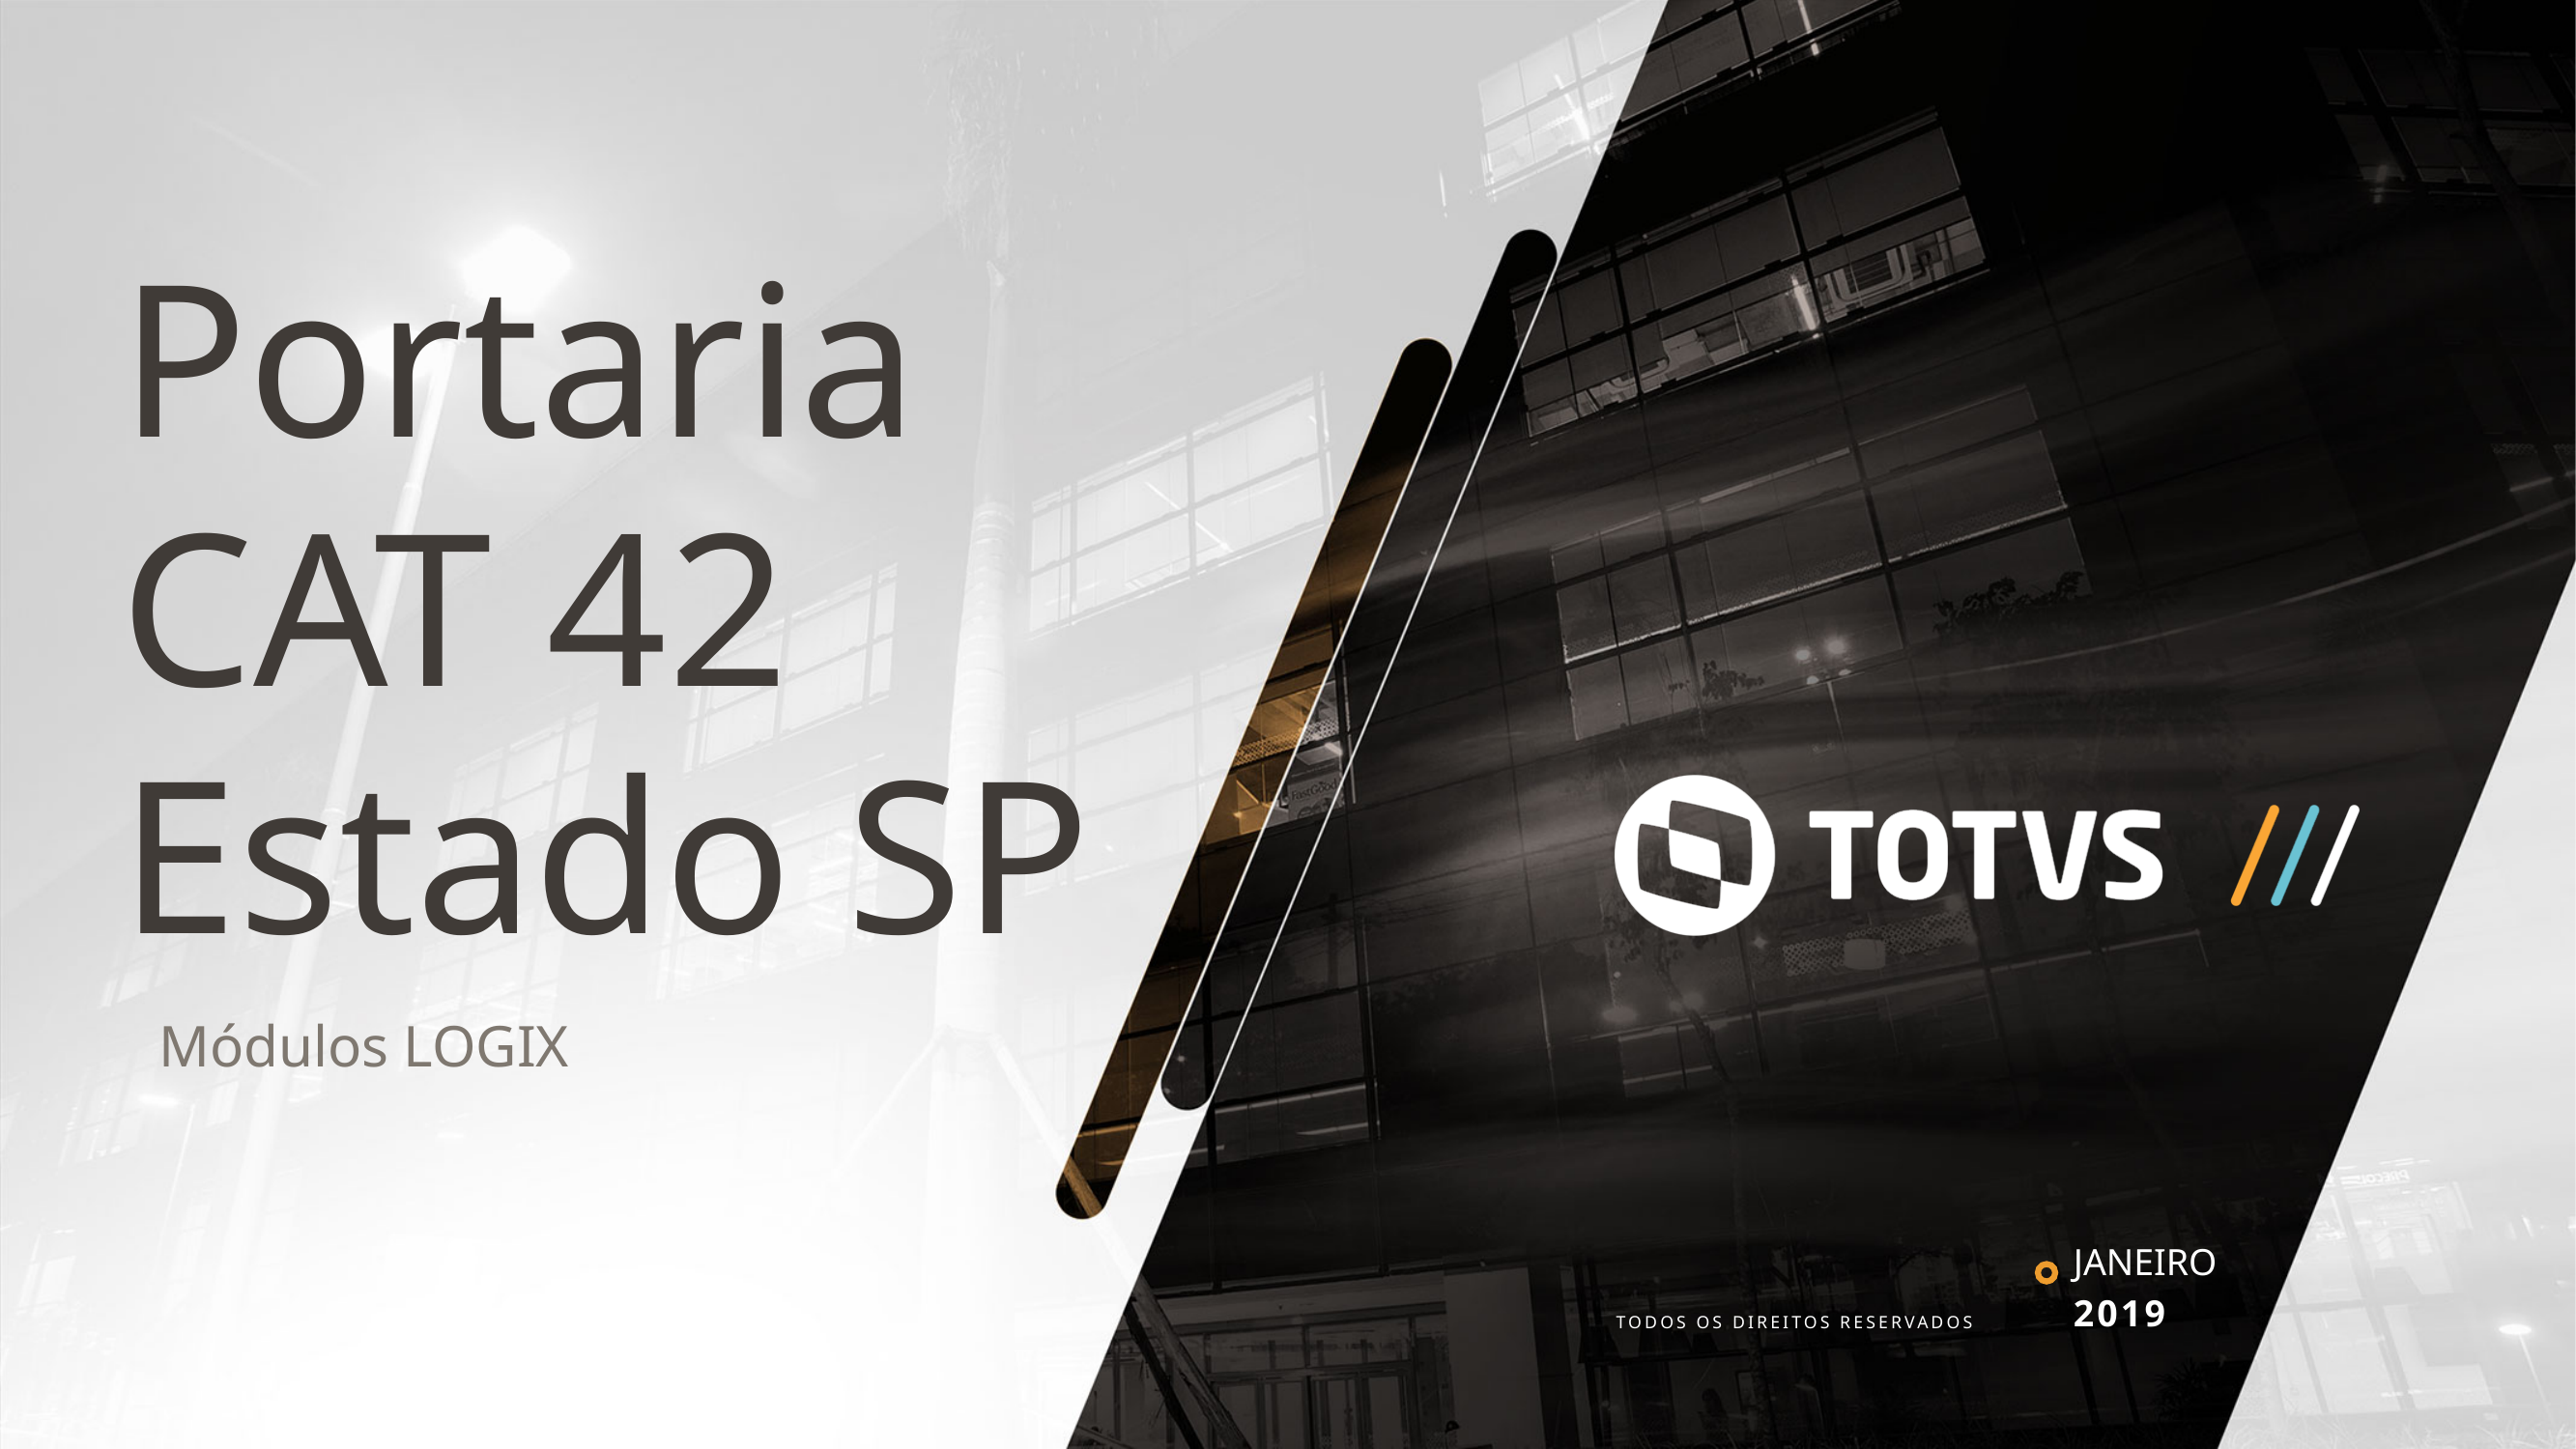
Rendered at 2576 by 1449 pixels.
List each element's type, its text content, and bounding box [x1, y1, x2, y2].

list Módulos LOGIX [145, 1007, 962, 1348]
list Portaria CAT 42 Estado SP [106, 251, 1216, 525]
picture [0, 0, 2576, 1449]
list JANEIRO [2059, 1231, 2261, 1290]
